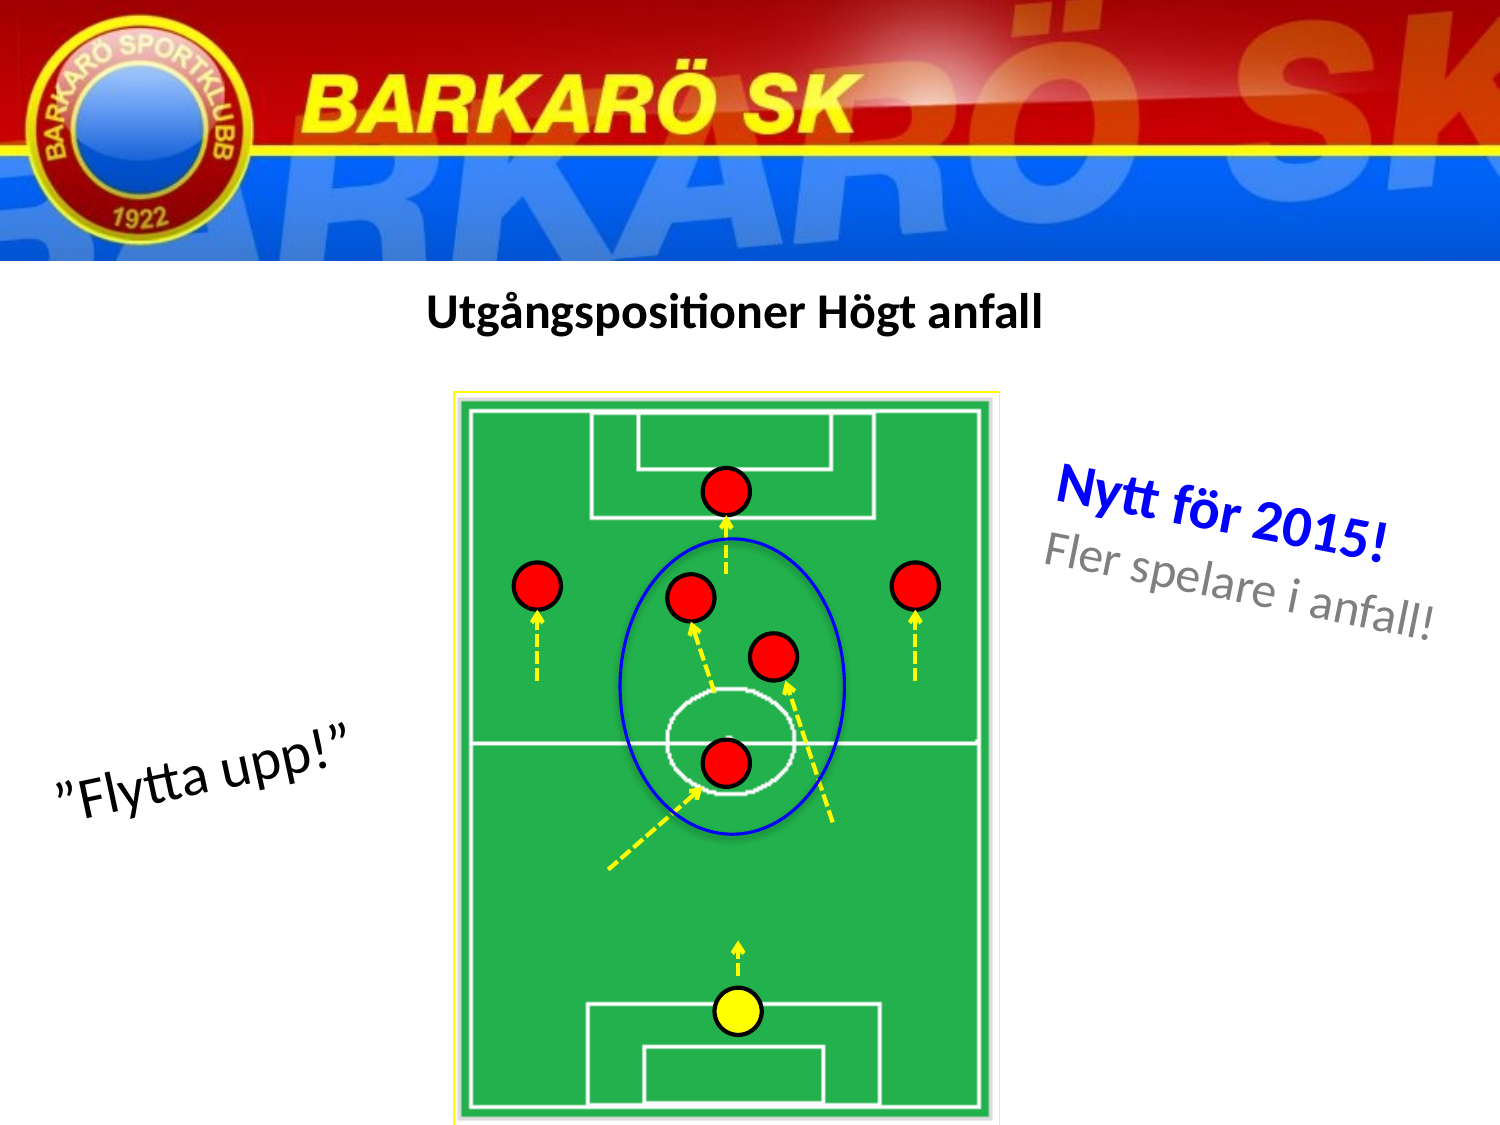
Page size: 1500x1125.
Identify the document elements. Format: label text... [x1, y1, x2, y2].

text_box ”Flytta upp!” [31, 692, 376, 847]
picture [454, 392, 999, 1125]
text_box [690, 621, 715, 693]
text_box Utgångspositioner Högt anfall [29, 269, 1447, 350]
text_box Nytt för 2015! [1036, 432, 1413, 576]
picture [0, 0, 1500, 261]
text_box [785, 680, 833, 823]
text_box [607, 786, 703, 870]
text_box Fler spelare i anfall! [1024, 503, 1459, 662]
